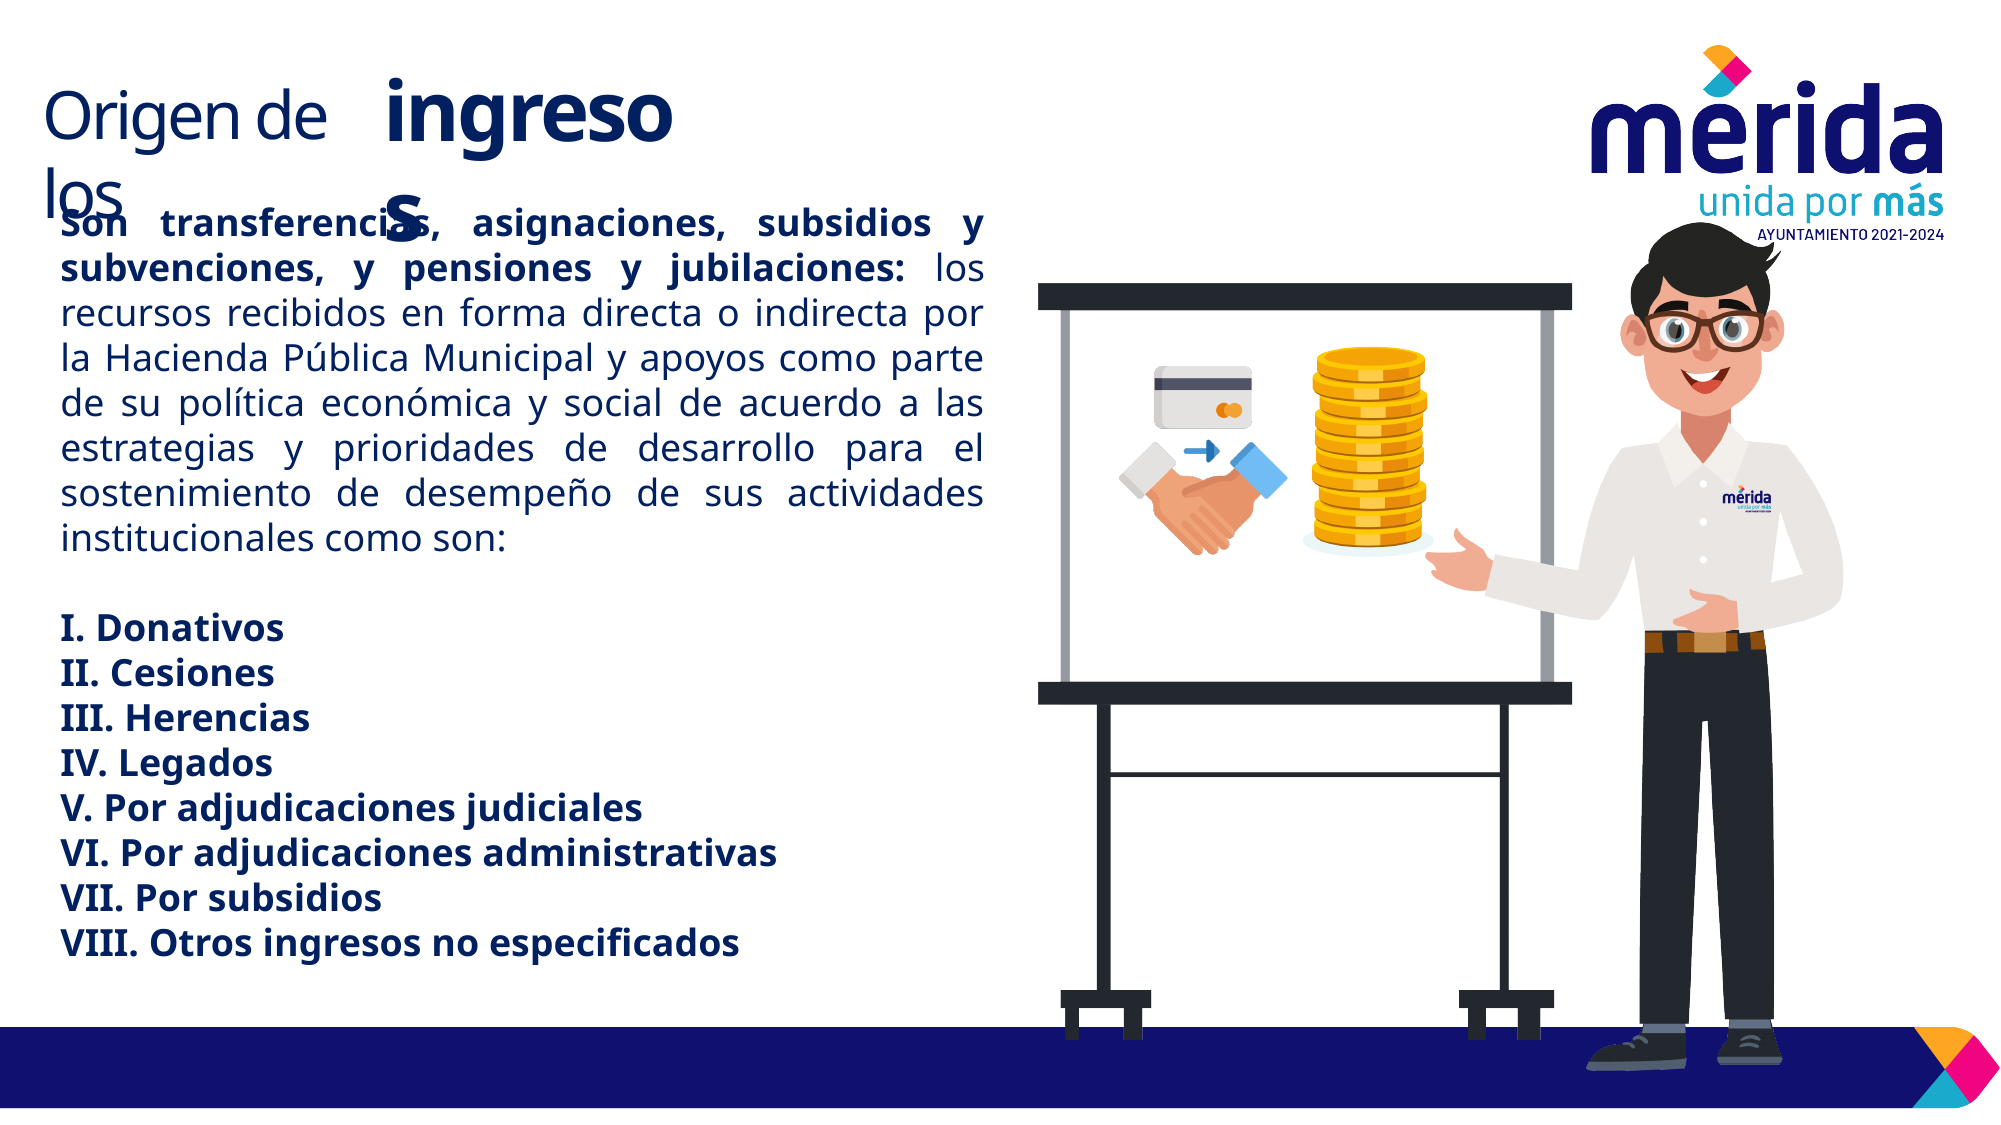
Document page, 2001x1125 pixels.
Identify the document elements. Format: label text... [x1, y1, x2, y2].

text_box ingresos [368, 50, 701, 191]
picture [0, 17, 2000, 1109]
text_box Origen de los [27, 65, 368, 240]
text_box Son transferencias, asignaciones, subsidios y subvenciones, y pensiones y jubilaciones: los recursos recibidos en forma directa o indirecta por la Hacienda Pública Municipal y apoyos como parte de su política económica y social de acuerdo a las estrategias y prioridades de desarrollo para el sostenimiento de desempeño de sus actividades institucionales como son: I. Donativos II. Cesiones III. Herencias IV. Legados V. Por adjudicaciones judiciales VI. Por adjudicaciones administrativas VII. Por subsidios VIII. Otros ingresos no especificados [45, 191, 999, 972]
